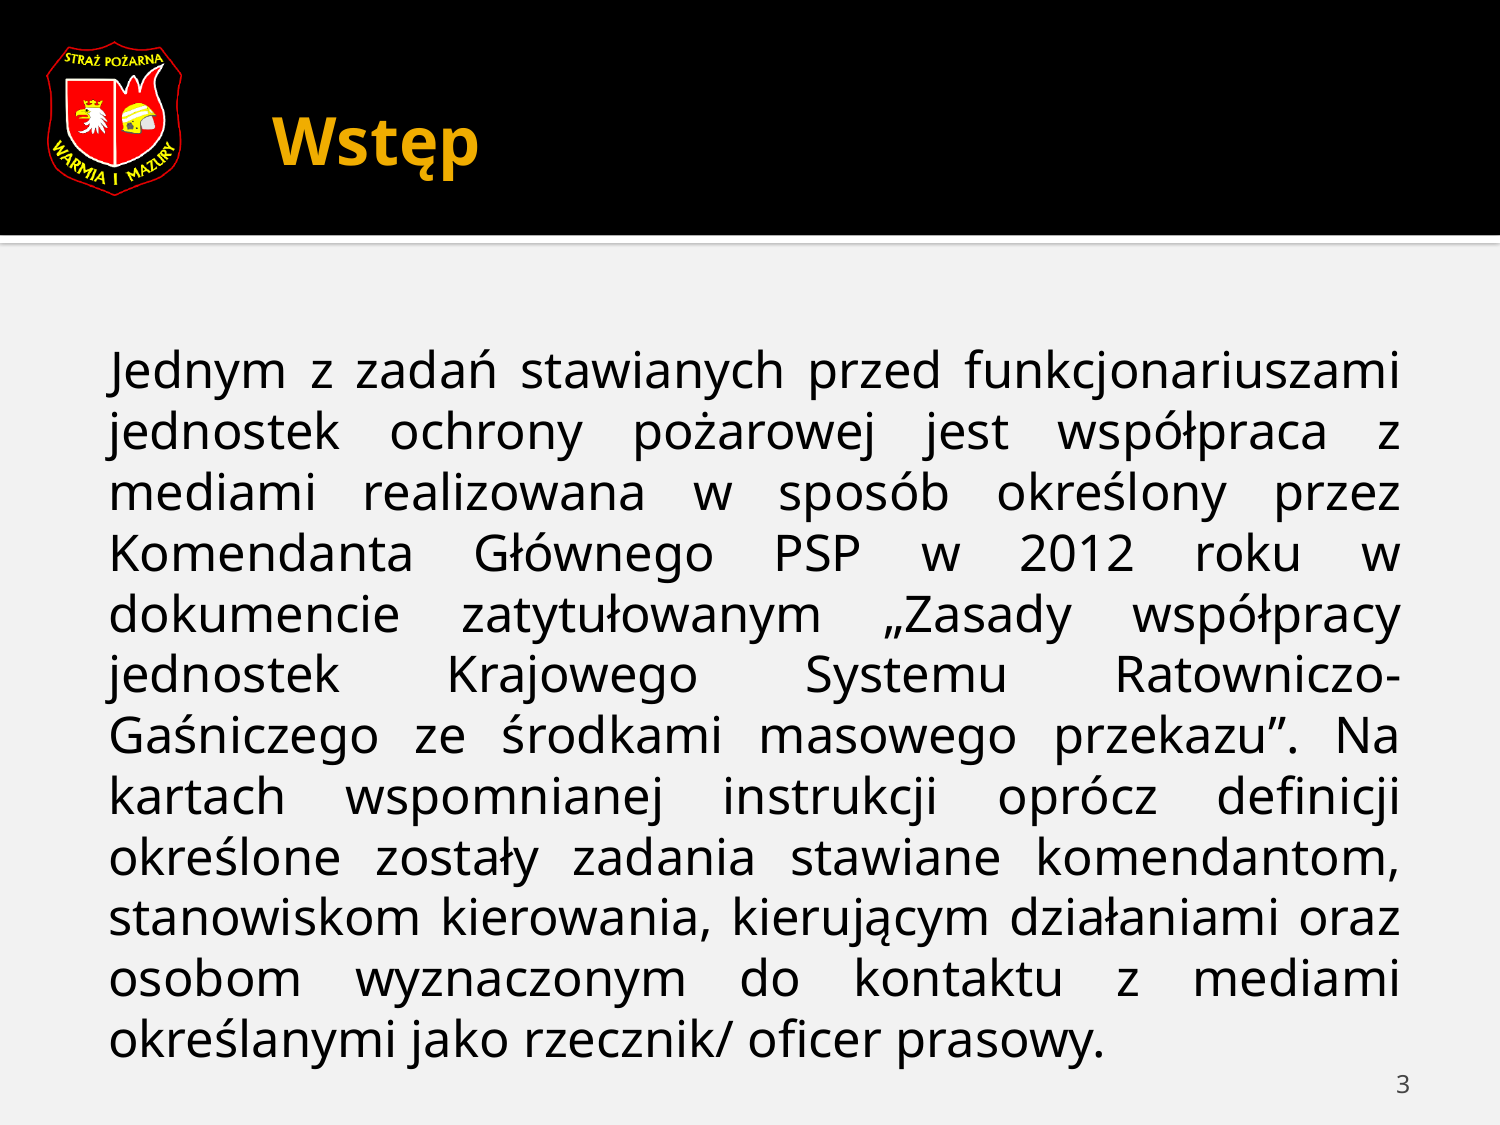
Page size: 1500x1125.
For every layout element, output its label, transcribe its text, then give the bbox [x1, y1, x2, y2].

list Jednym z zadań stawianych przed funkcjonariuszami jednostek ochrony pożarowej jest współpraca z mediami realizowana w sposób określony przez Komendanta Głównego PSP w 2012 roku w dokumencie zatytułowanym „Zasady współpracy jednostek Krajowego Systemu Ratowniczo- Gaśniczego ze środkami masowego przekazu”. Na kartach wspomnianej instrukcji oprócz definicji określone zostały zadania stawiane komendantom, stanowiskom kierowania, kierującym działaniami oraz osobom wyznaczonym do kontaktu z mediami określanymi jako rzecznik/ oficer prasowy. [35, 262, 1418, 1079]
title Wstęp [257, 45, 1425, 233]
slide_number 3 [1074, 1024, 1425, 1103]
picture [46, 41, 182, 196]
